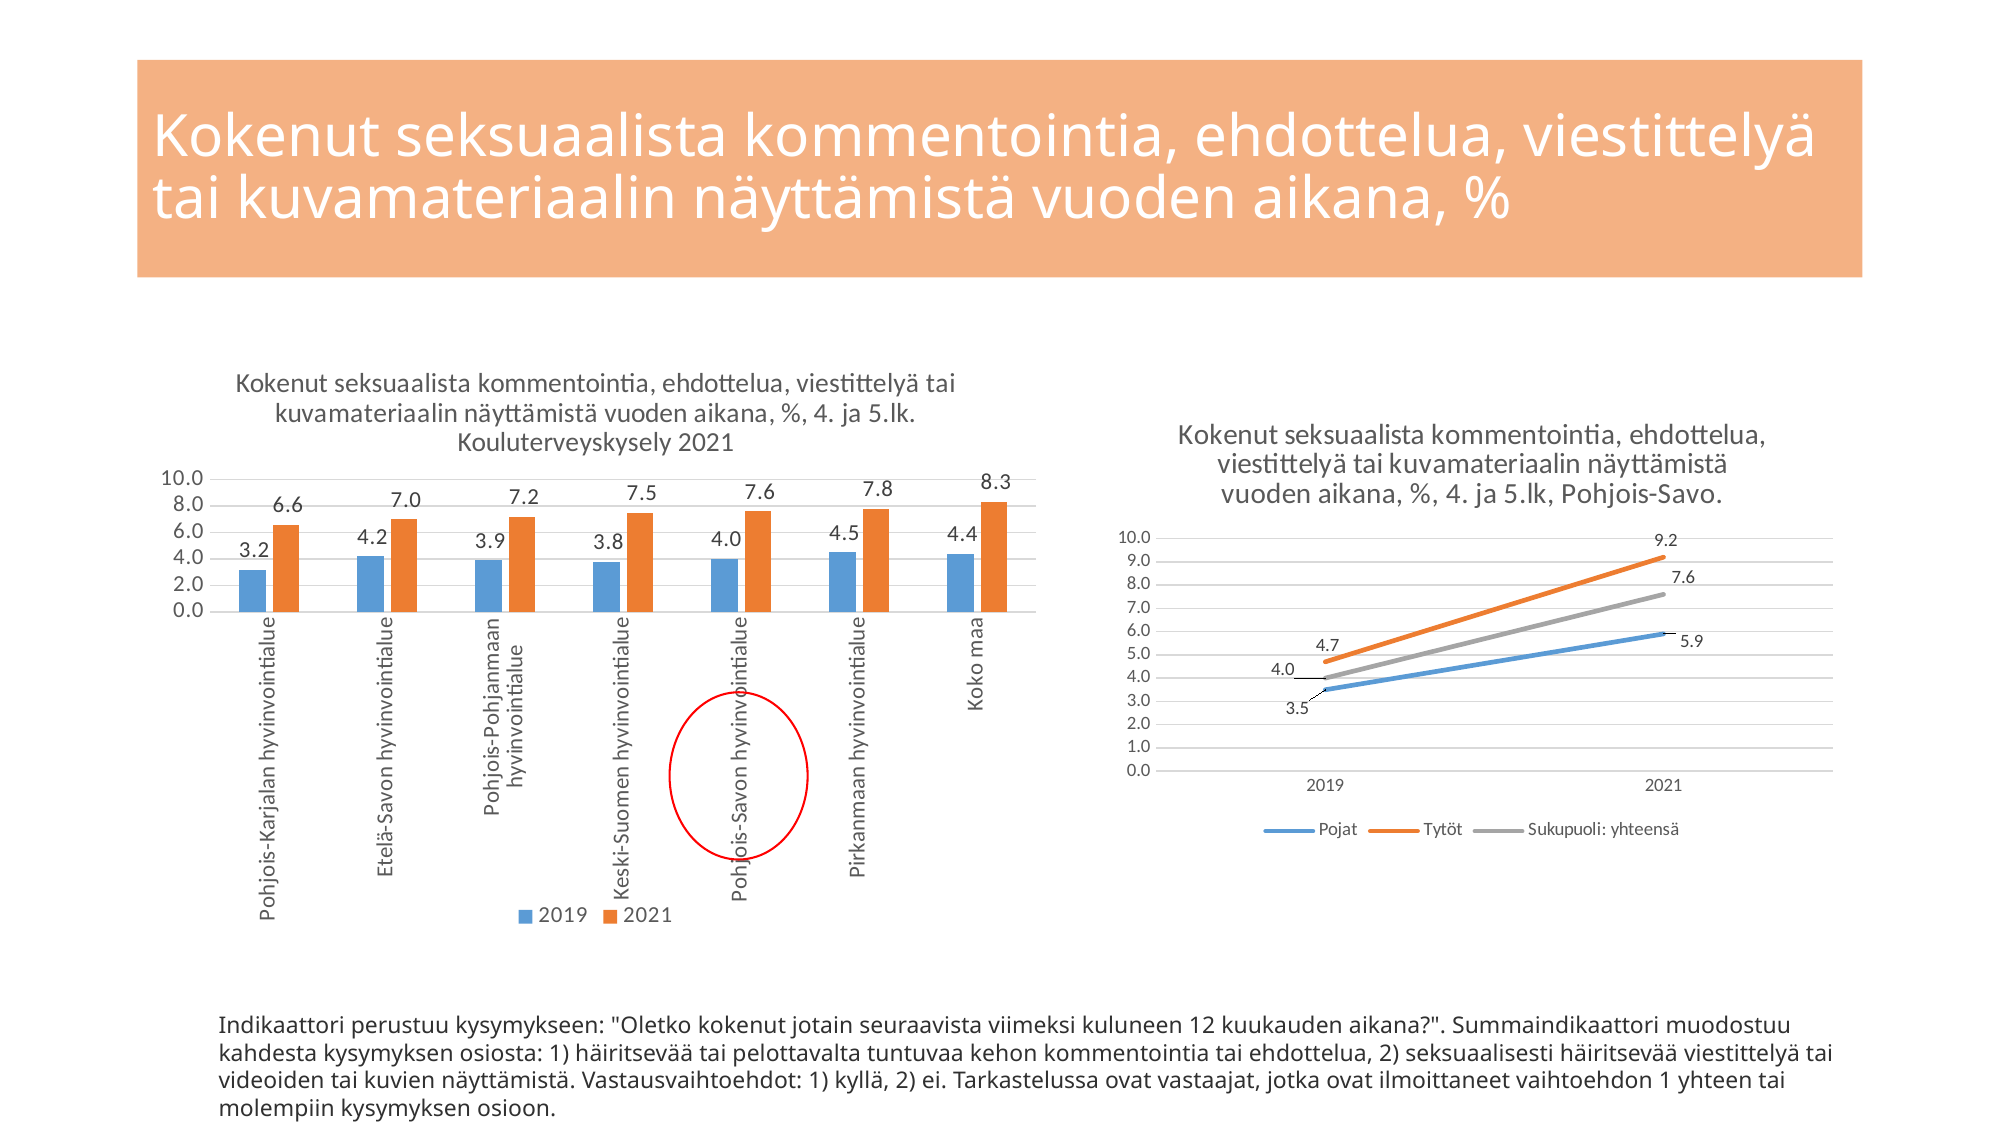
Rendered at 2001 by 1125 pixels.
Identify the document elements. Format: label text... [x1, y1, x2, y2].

chart [1097, 396, 1848, 847]
title Kokenut seksuaalista kommentointia, ehdottelua, viestittelyä tai kuvamateriaalin näyttämistä vuoden aikana, % [137, 59, 1863, 278]
chart [137, 342, 1055, 935]
text_box Indikaattori perustuu kysymykseen: "Oletko kokenut jotain seuraavista viimeksi kuluneen 12 kuukauden aikana?". Summaindikaattori muodostuu kahdesta kysymyksen osiosta: 1) häiritsevää tai pelottavalta tuntuvaa kehon kommentointia tai ehdottelua, 2) seksuaalisesti häiritsevää viestittelyä tai videoiden tai kuvien näyttämistä. Vastausvaihtoehdot: 1) kyllä, 2) ei. Tarkastelussa ovat vastaajat, jotka ovat ilmoittaneet vaihtoehdon 1 yhteen tai molempiin kysymyksen osioon. [203, 1003, 1906, 1125]
